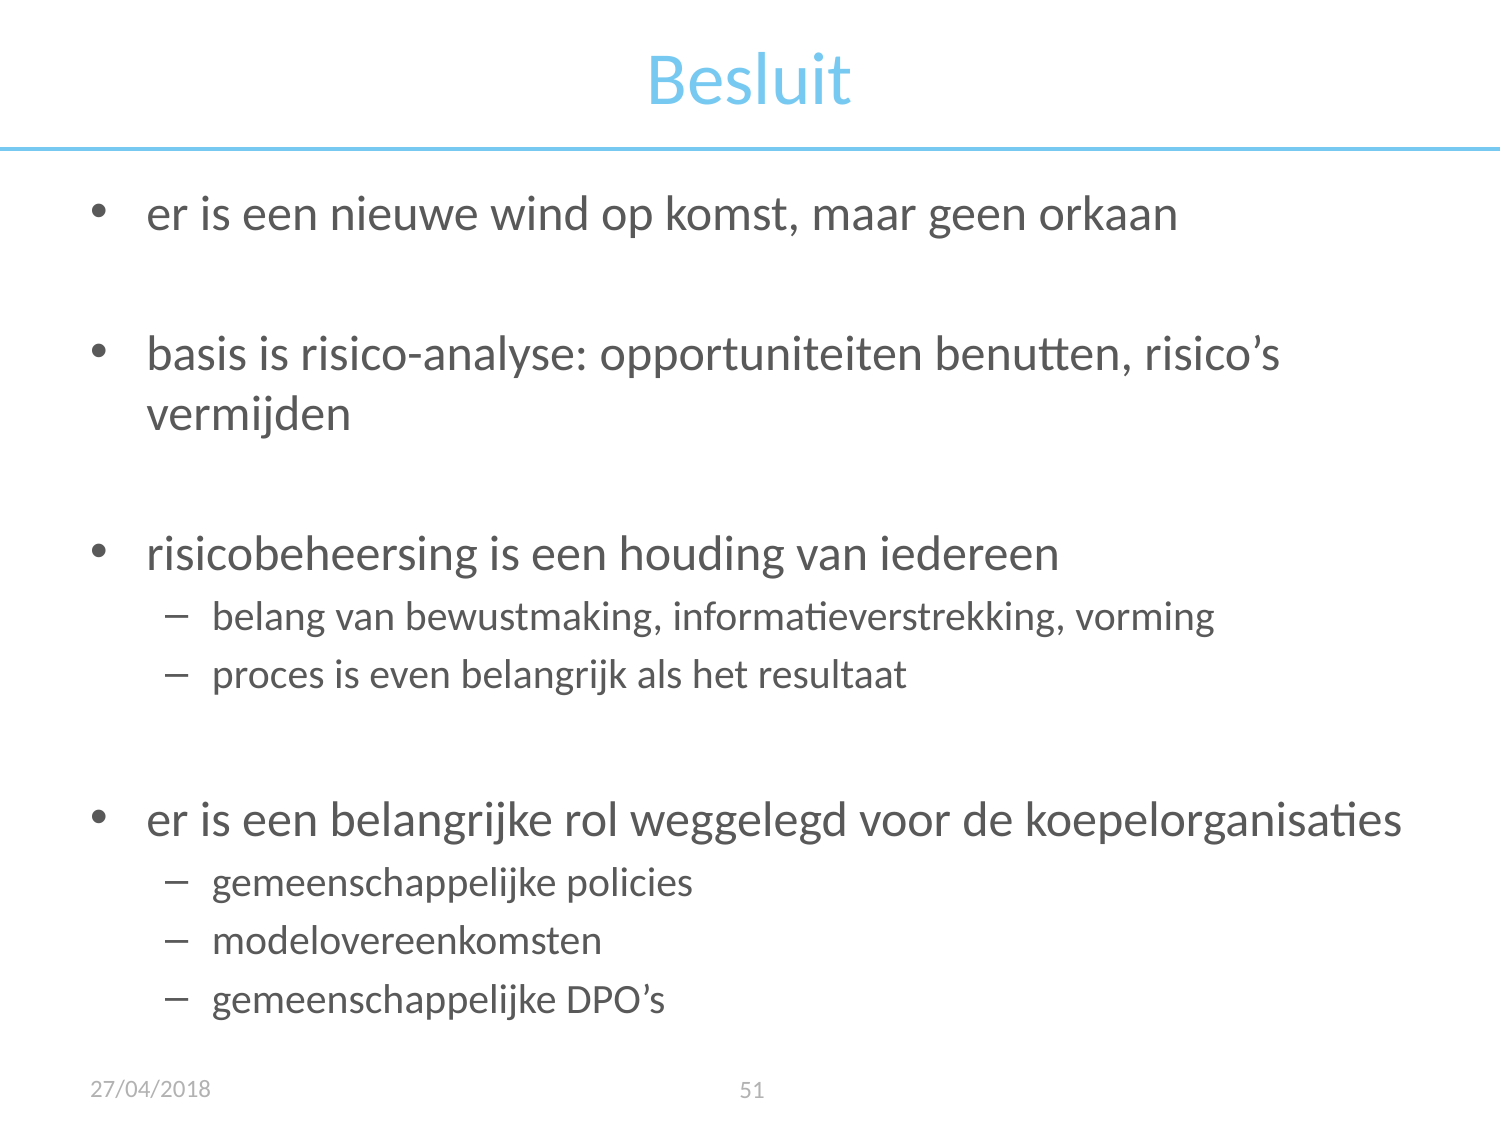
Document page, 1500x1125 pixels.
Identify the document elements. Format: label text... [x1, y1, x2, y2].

list er is een nieuwe wind op komst, maar geen orkaan basis is risico-analyse: opportuniteiten benutten, risico’s vermijden risicobeheersing is een houding van iedereen belang van bewustmaking, informatieverstrekking, vorming proces is even belangrijk als het resultaat er is een belangrijke rol weggelegd voor de koepelorganisaties gemeenschappelijke policies modelovereenkomsten gemeenschappelijke DPO’s [75, 172, 1425, 1035]
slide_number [75, 1057, 425, 1118]
title Besluit [0, 0, 1500, 149]
slide_number 51 [577, 1058, 928, 1119]
